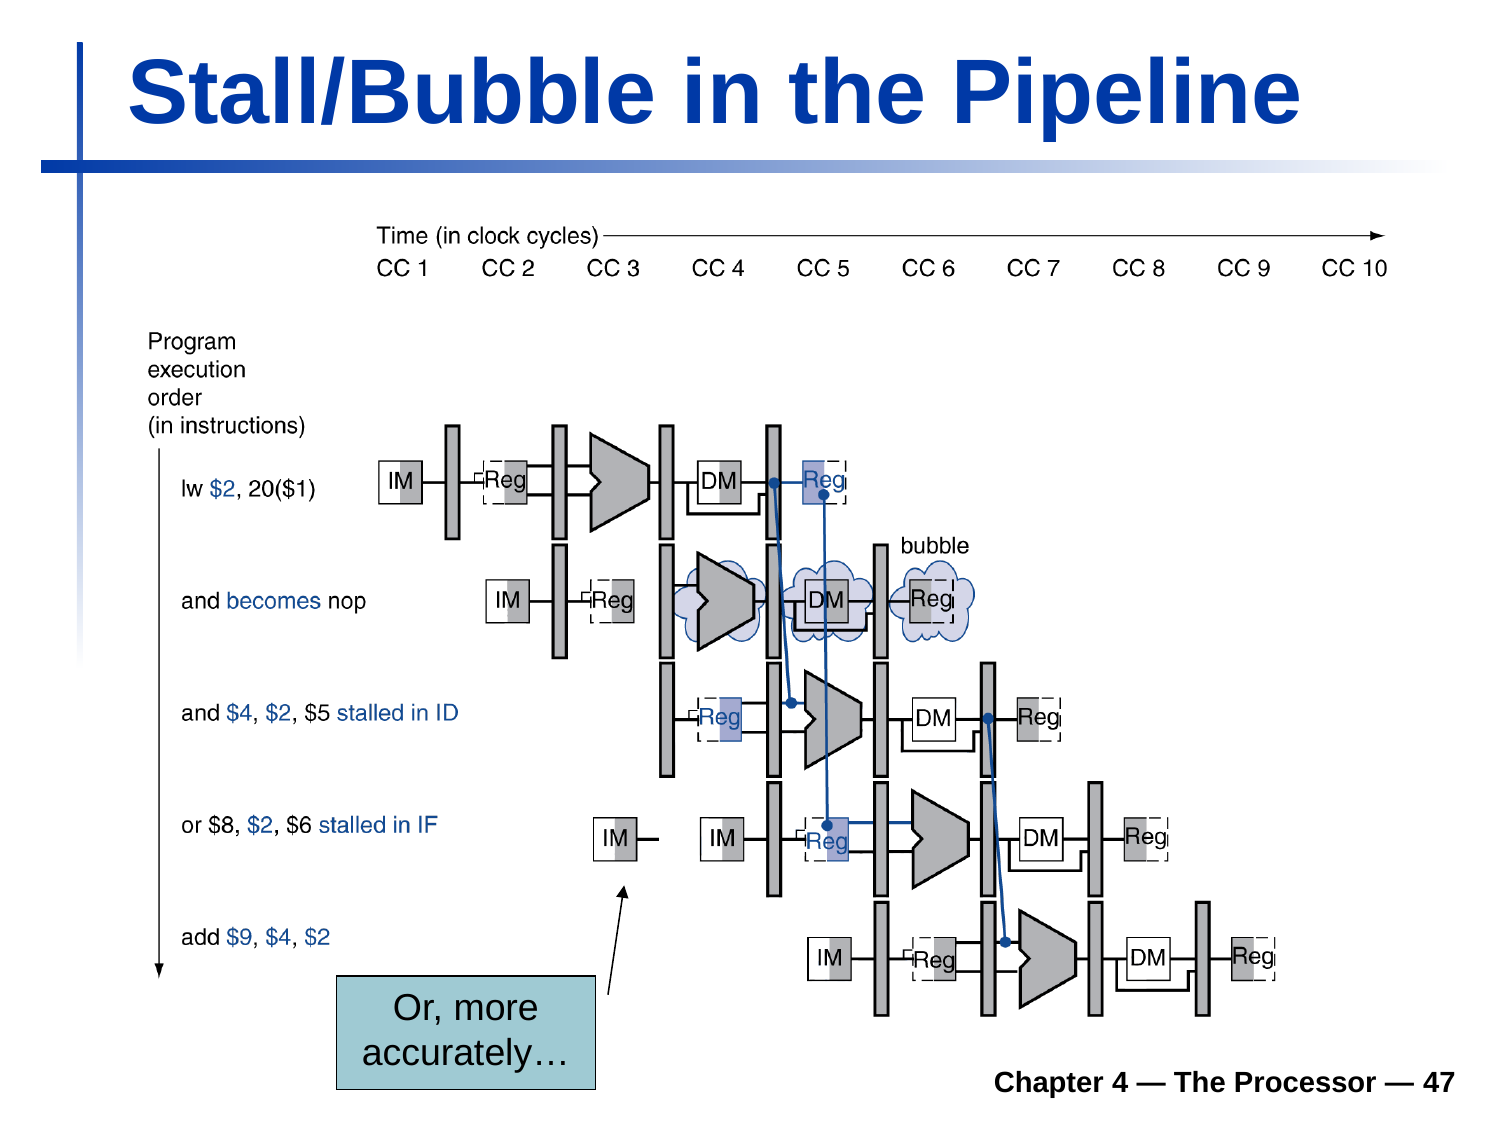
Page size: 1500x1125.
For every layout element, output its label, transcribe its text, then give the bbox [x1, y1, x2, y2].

text_box Or, more accurately… [336, 1026, 596, 1090]
picture [147, 225, 1395, 1018]
title Stall/Bubble in the Pipeline [111, 23, 1468, 150]
footer Chapter 4 — The Processor — 47 [277, 1046, 1471, 1106]
